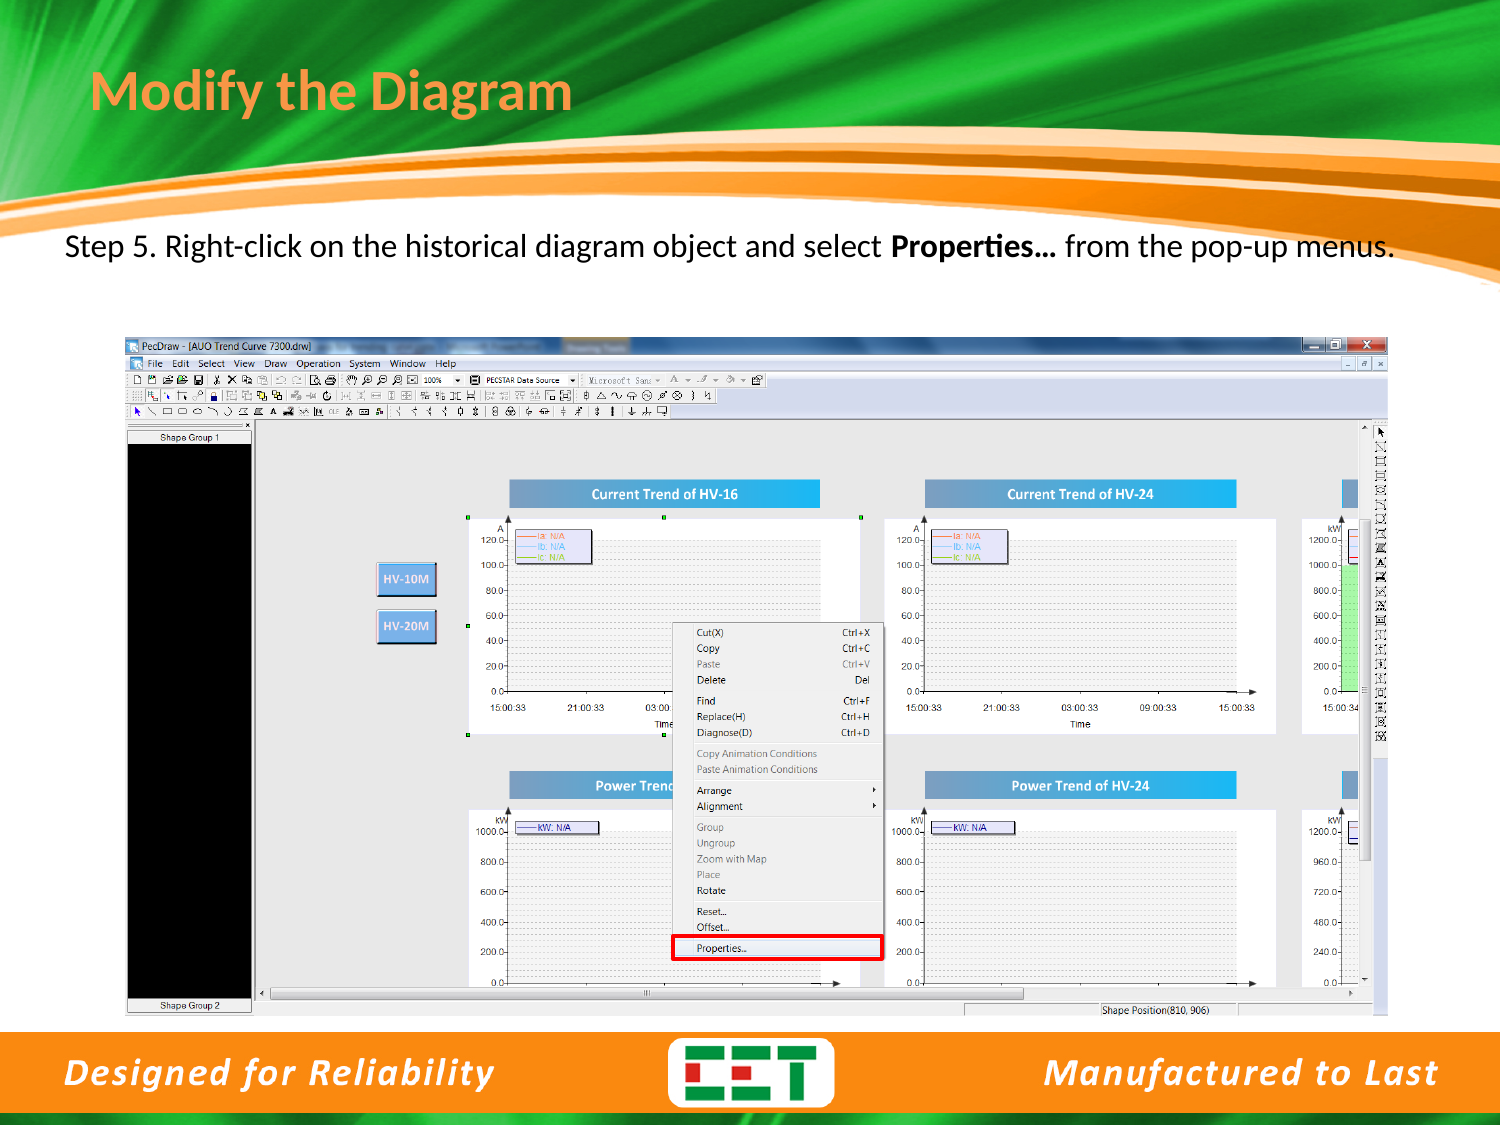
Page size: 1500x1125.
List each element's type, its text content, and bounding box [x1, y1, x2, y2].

picture [0, 0, 1500, 1125]
text_box Modify the Diagram [74, 45, 1425, 127]
text_box Step 5. Right-click on the historical diagram object and select Properties… from the pop-up menus. [50, 216, 1438, 272]
